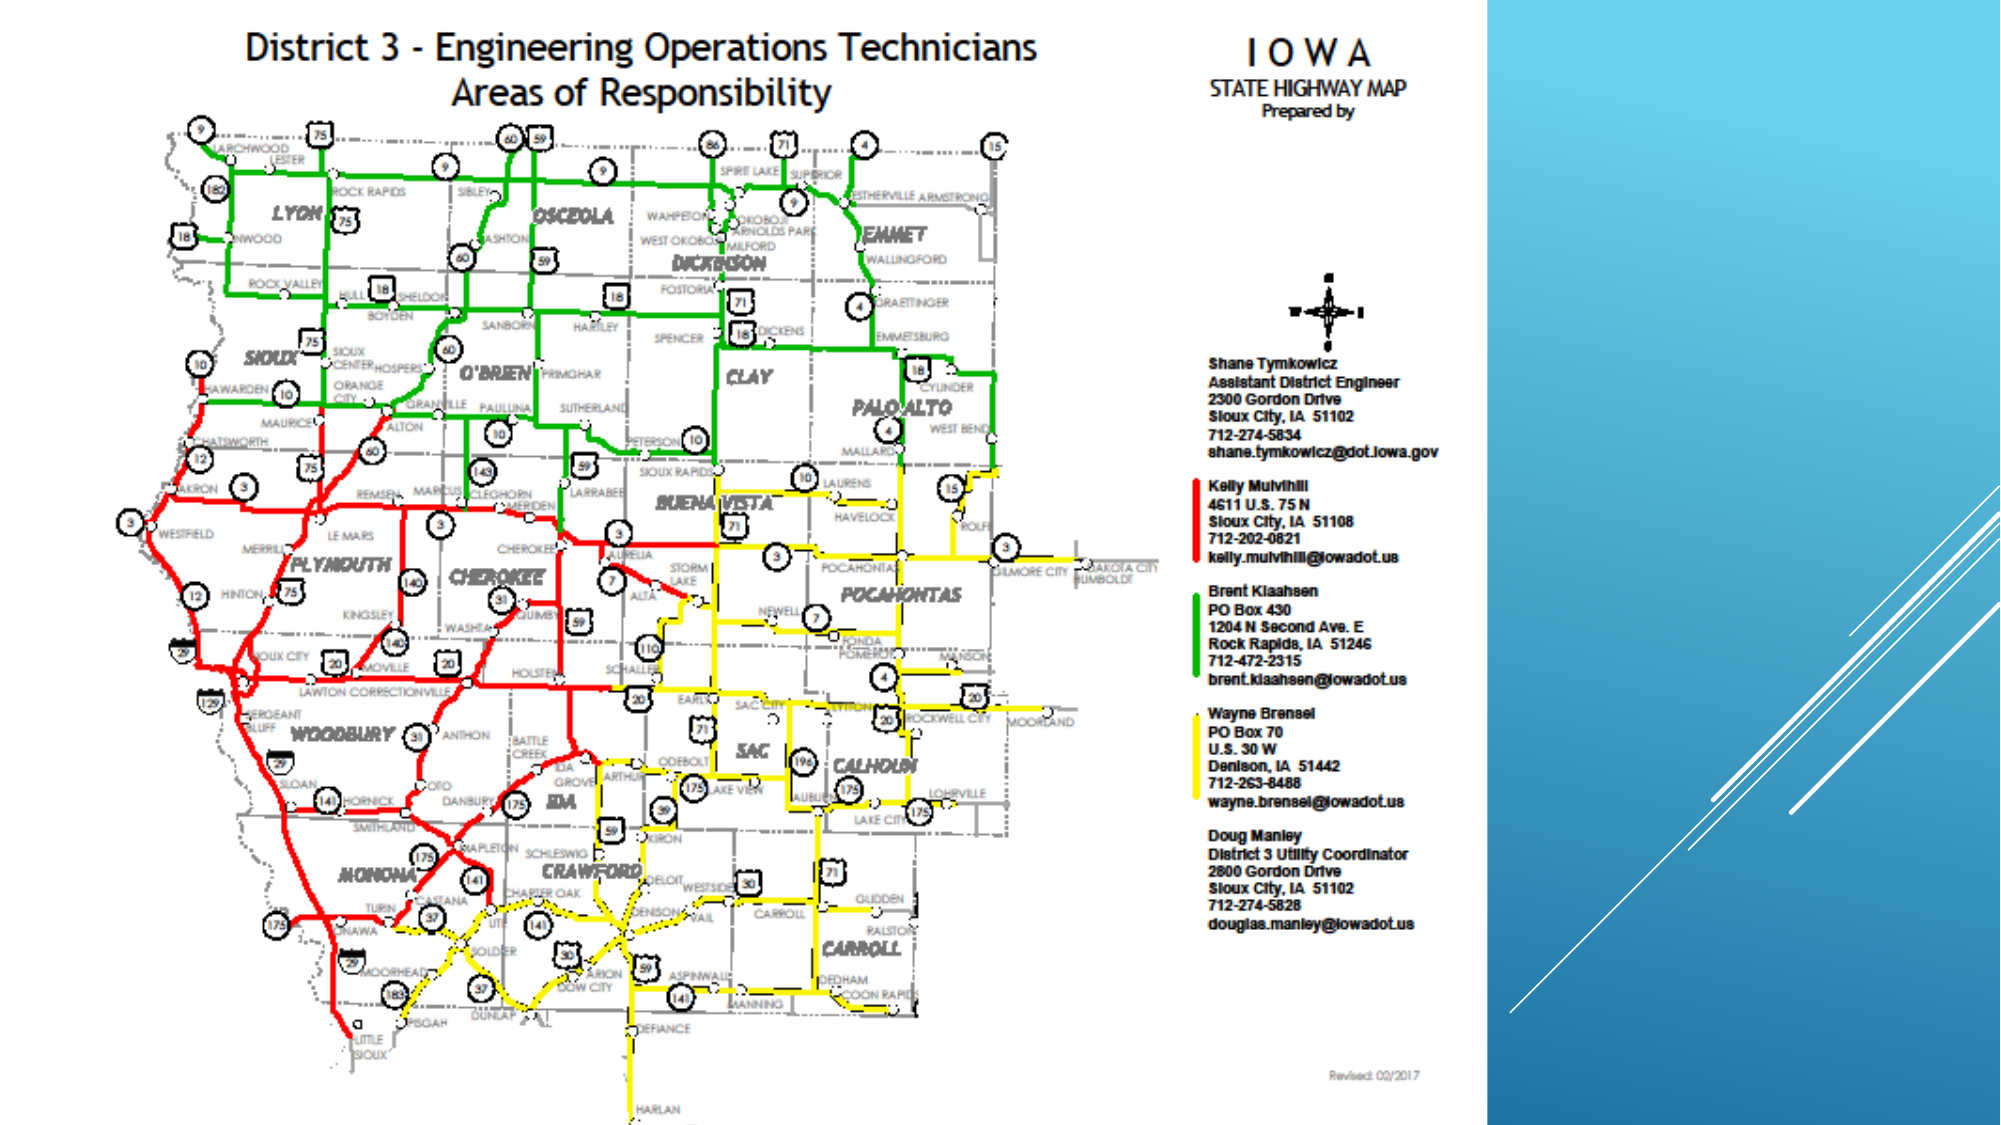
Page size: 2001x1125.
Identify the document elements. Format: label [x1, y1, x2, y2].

text_box [0, 0, 1488, 1125]
